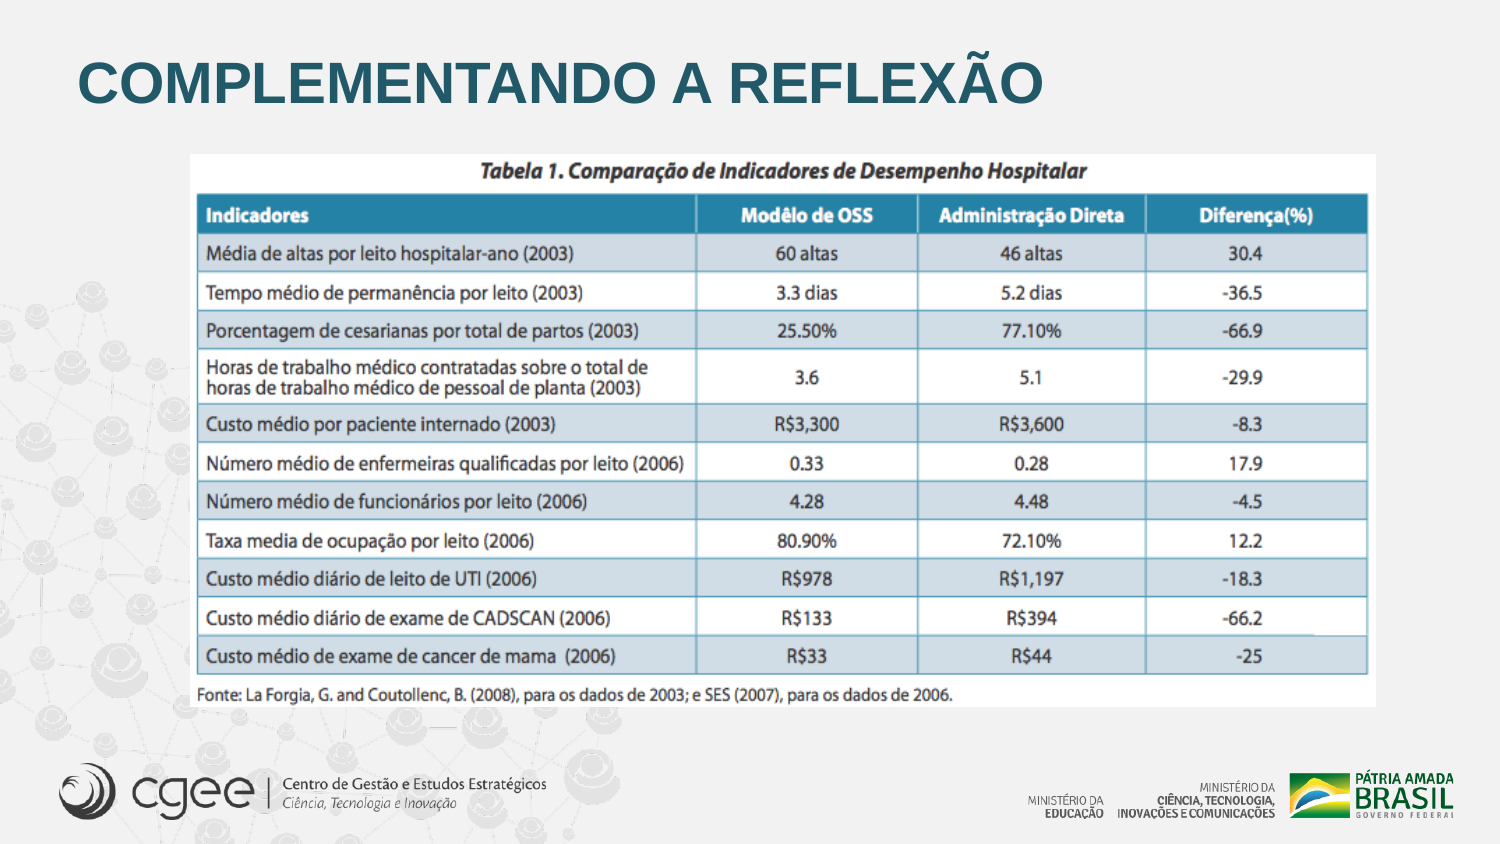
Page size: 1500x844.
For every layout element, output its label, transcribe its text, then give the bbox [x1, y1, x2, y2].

text_box COMPLEMENTANDO A REFLEXÃO [62, 51, 1445, 123]
picture [59, 763, 546, 820]
picture [190, 154, 1376, 708]
